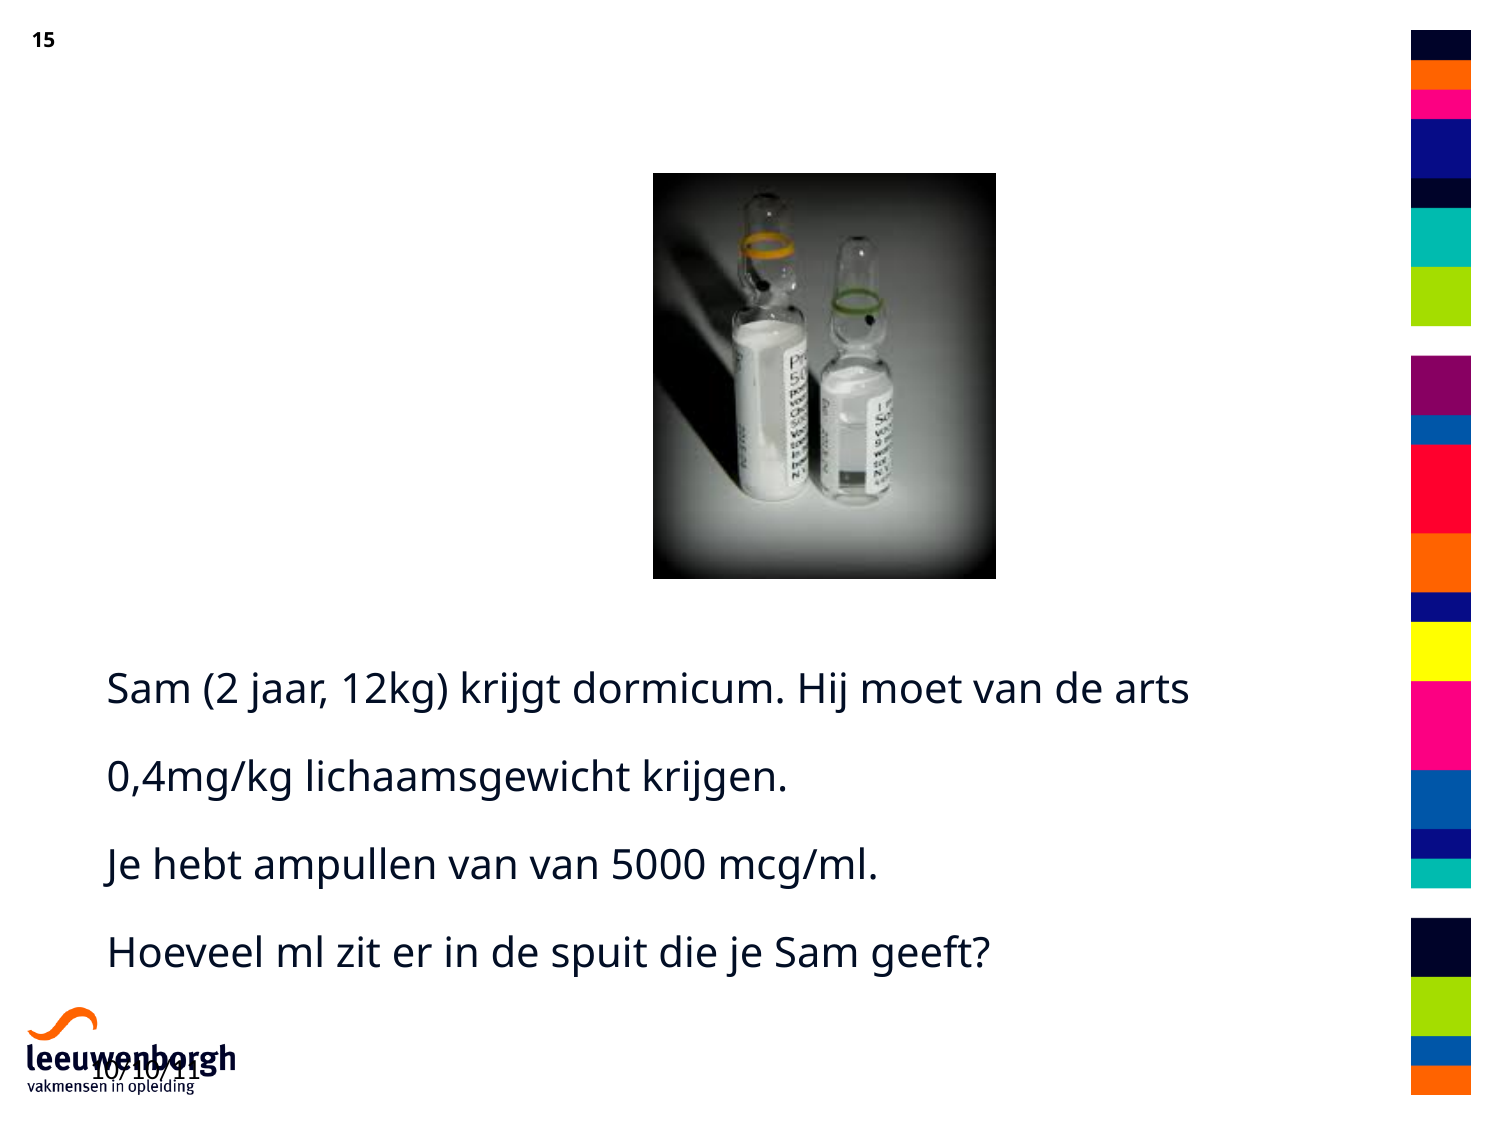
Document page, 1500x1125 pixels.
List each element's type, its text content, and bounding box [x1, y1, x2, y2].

picture [653, 173, 997, 579]
list Sam (2 jaar, 12kg) krijgt dormicum. Hij moet van de arts 0,4mg/kg lichaamsgewicht krijgen. Je hebt ampullen van van 5000 mcg/ml. Hoeveel ml zit er in de spuit die je Sam geeft? [106, 491, 1382, 977]
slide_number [74, 1042, 425, 1103]
picture [27, 1007, 235, 1095]
picture [1411, 30, 1471, 1095]
